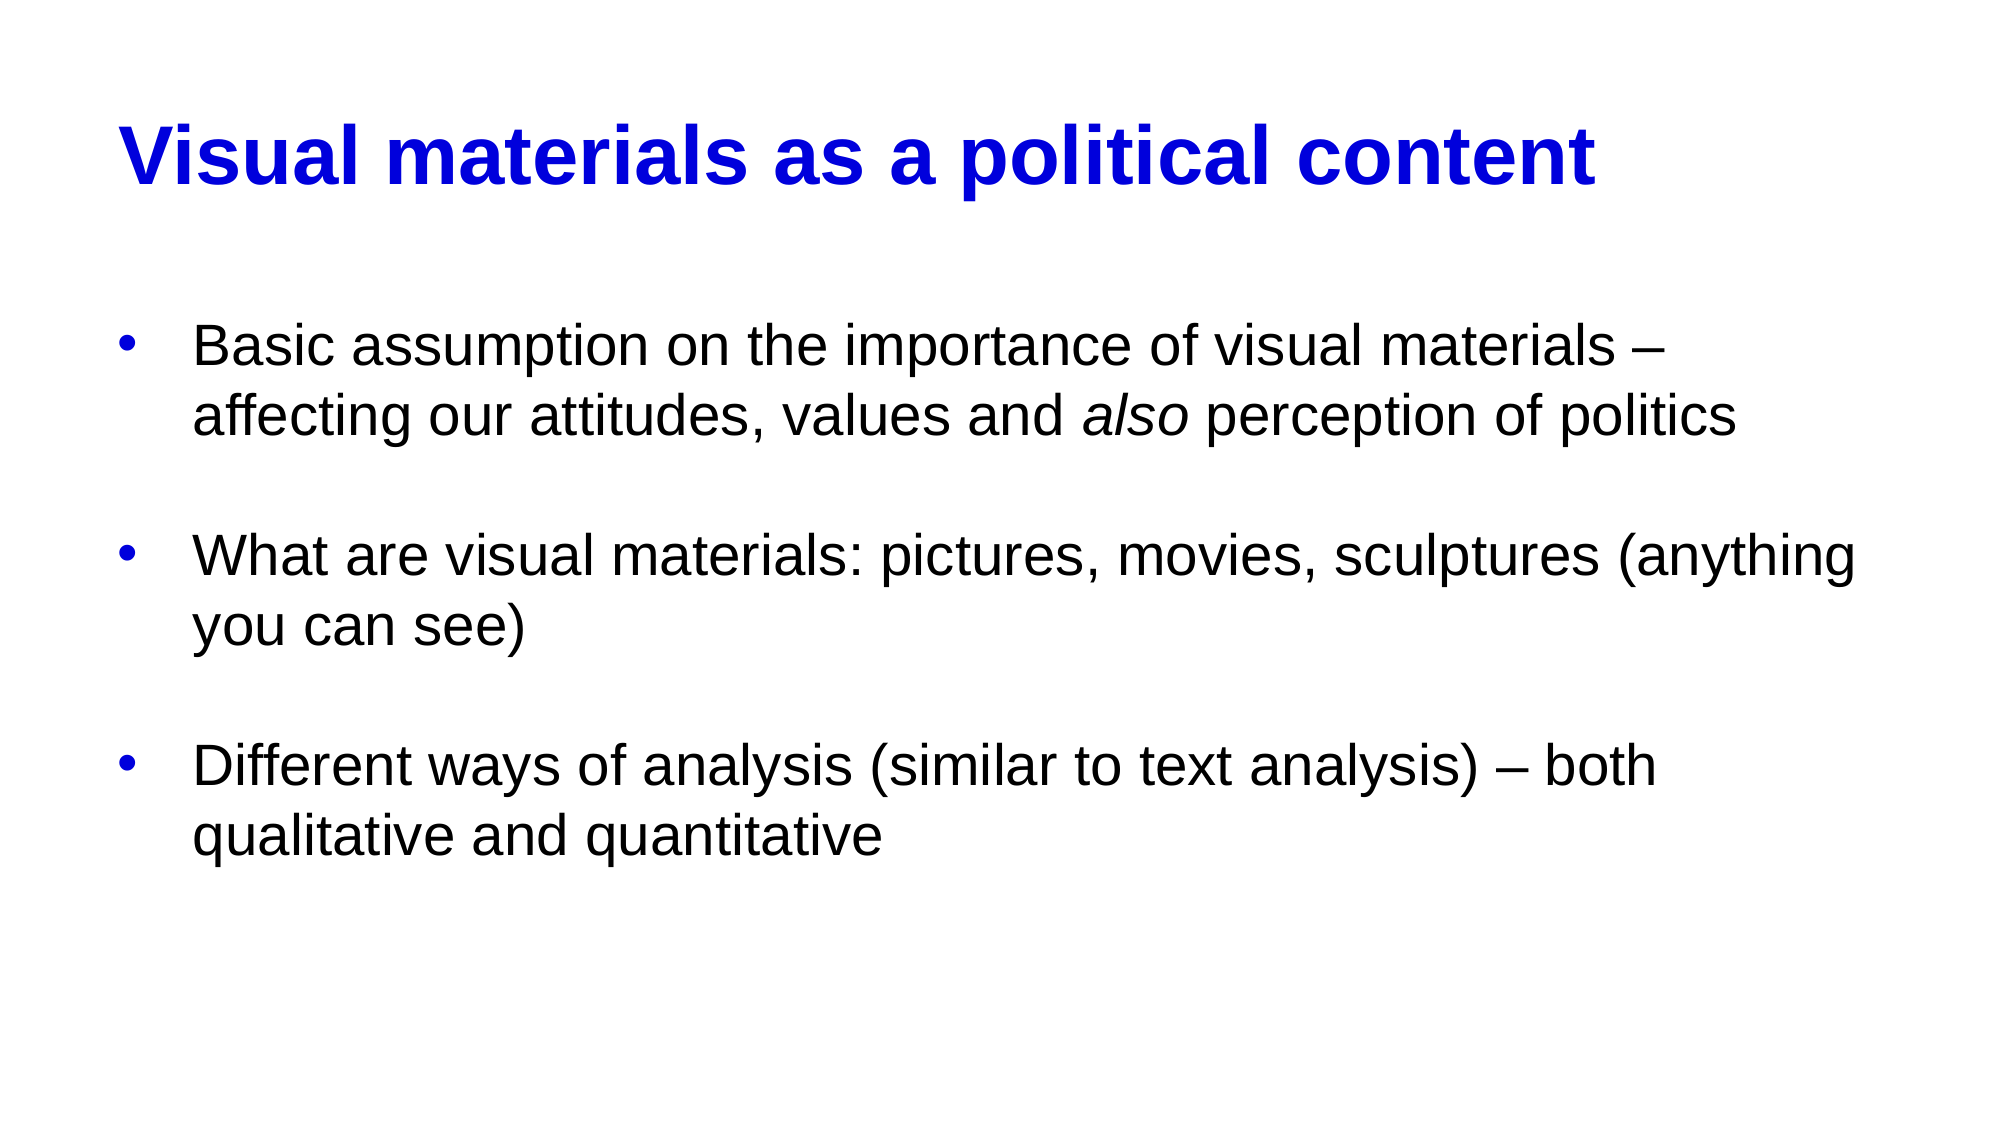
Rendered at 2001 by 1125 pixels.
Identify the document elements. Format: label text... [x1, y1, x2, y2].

list Basic assumption on the importance of visual materials – affecting our attitudes, values and also perception of politics What are visual materials: pictures, movies, sculptures (anything you can see) Different ways of analysis (similar to text analysis) – both qualitative and quantitative [117, 307, 1882, 957]
title Visual materials as a political content [118, 118, 1883, 193]
